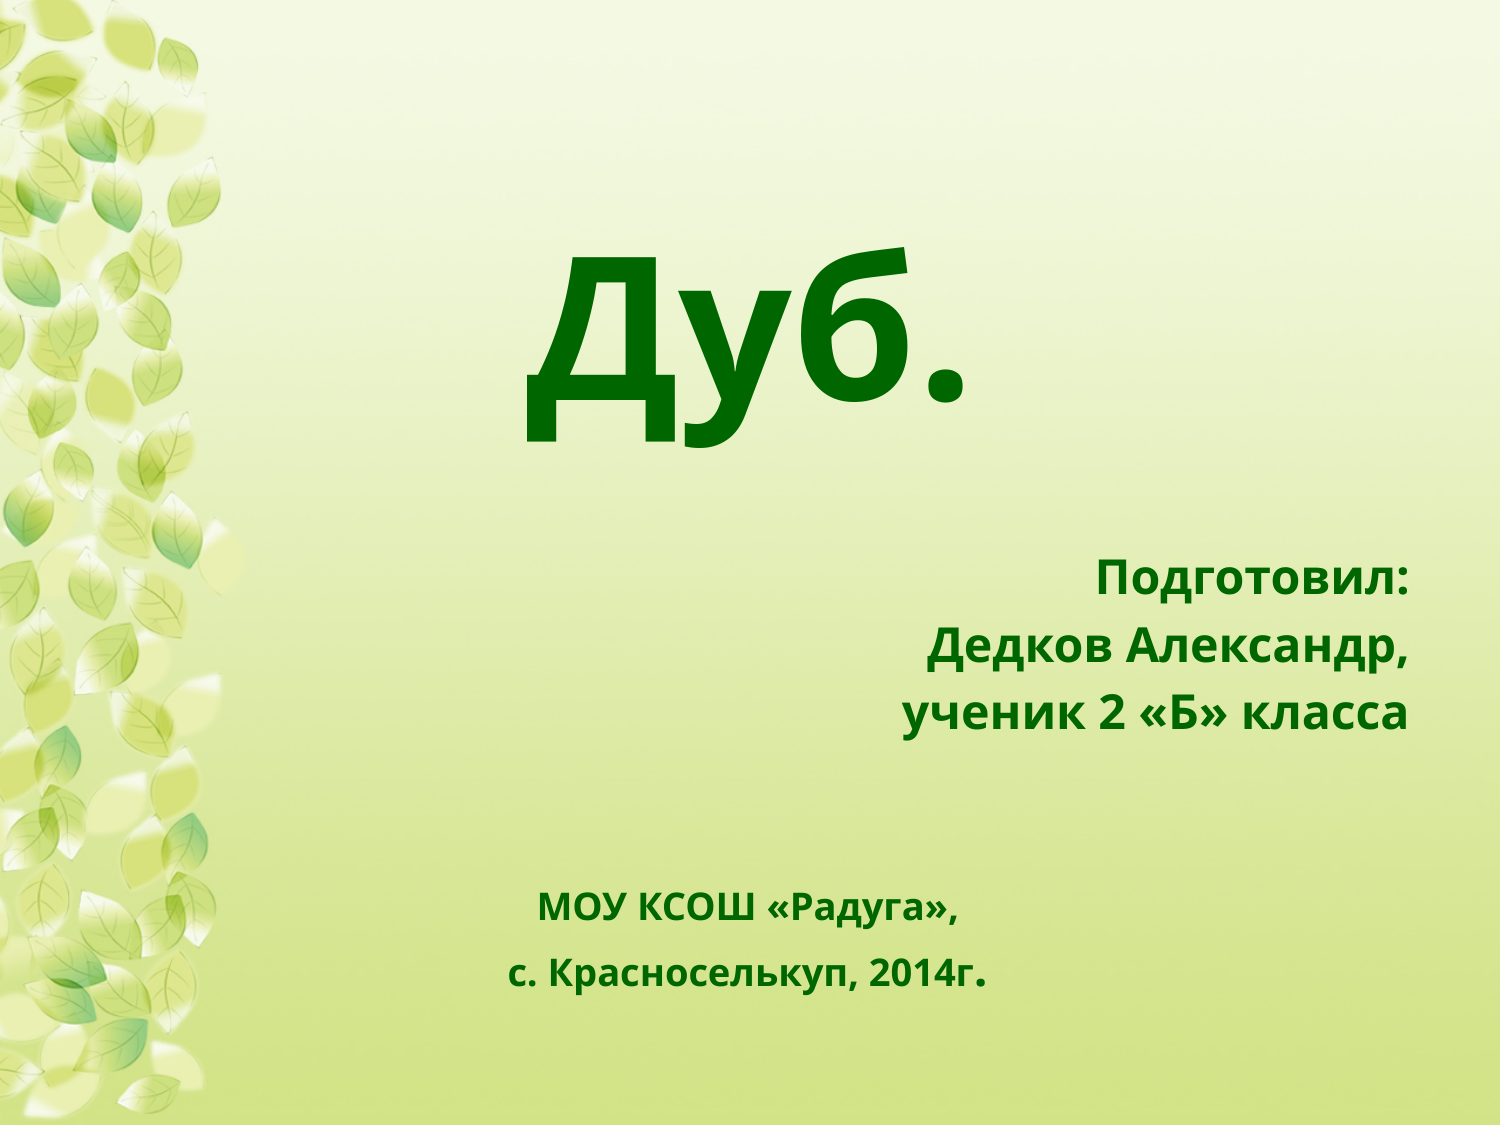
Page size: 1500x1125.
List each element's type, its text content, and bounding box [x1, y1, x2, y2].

title Дуб. [74, 196, 1426, 445]
list Подготовил: Дедков Александр, ученик 2 «Б» класса МОУ КСОШ «Радуга», с. Красноселькуп, 2014г. [70, 538, 1426, 1006]
picture [0, 0, 1500, 1125]
